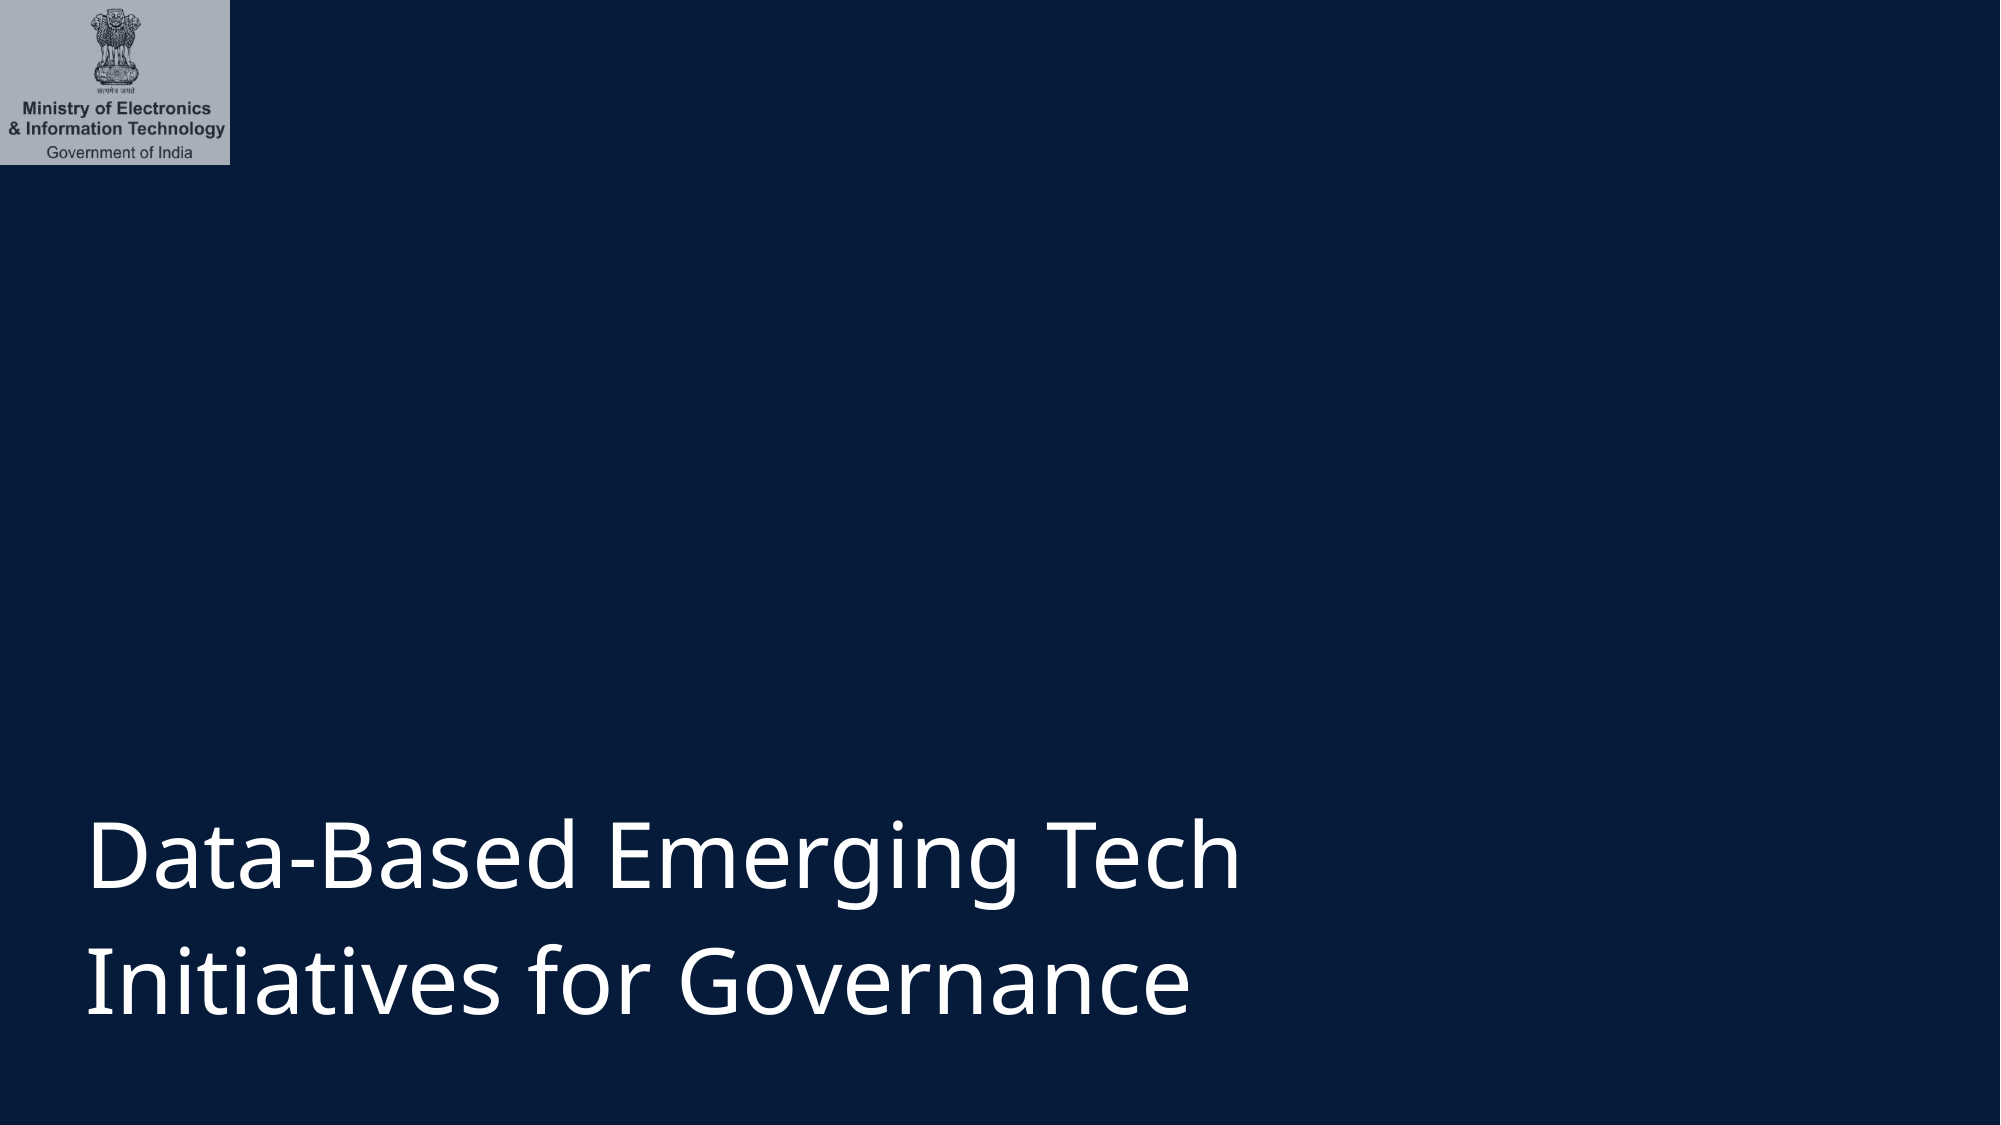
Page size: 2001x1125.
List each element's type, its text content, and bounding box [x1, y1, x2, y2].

picture [0, 0, 230, 165]
text_box [0, 0, 244, 175]
text_box Data-Based Emerging Tech Initiatives for Governance [65, 742, 1663, 1071]
